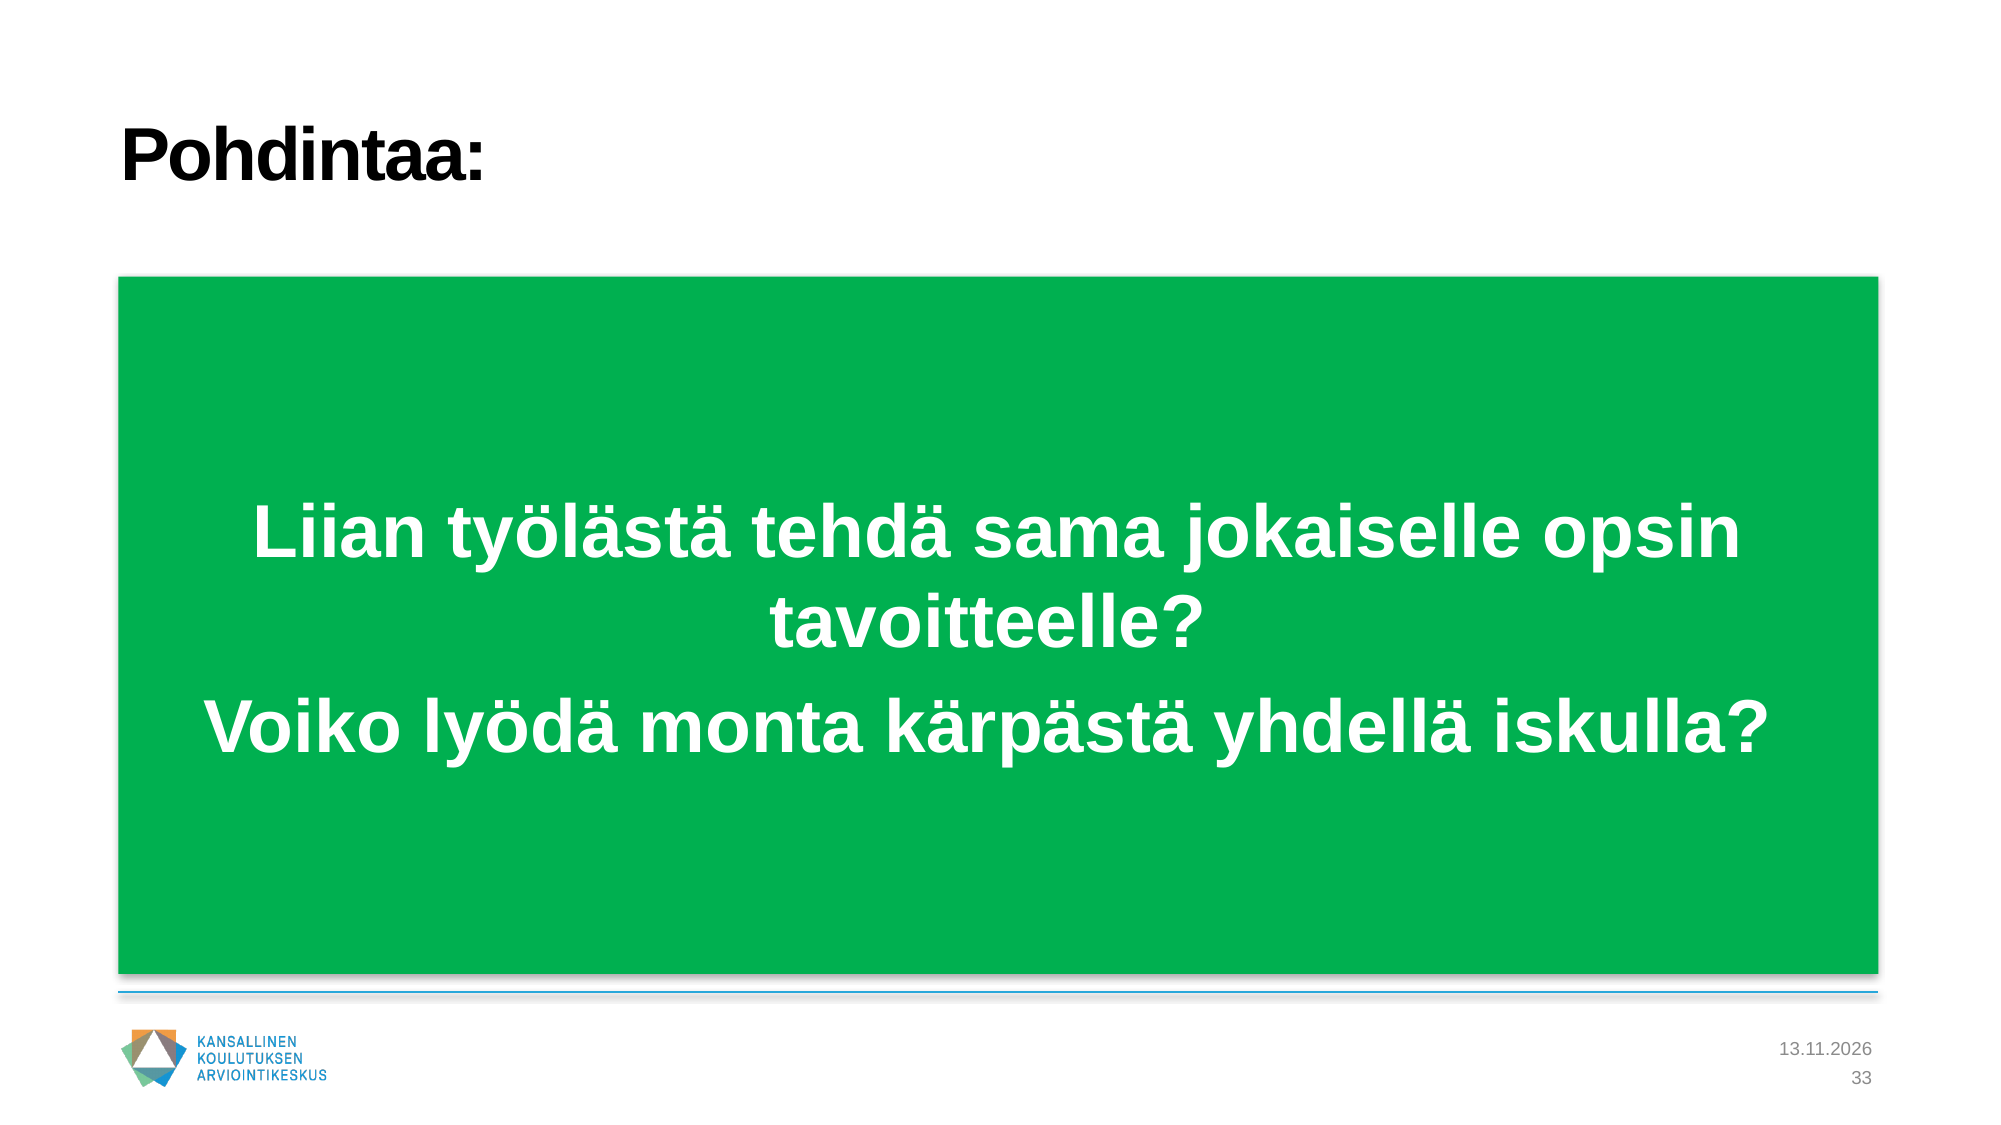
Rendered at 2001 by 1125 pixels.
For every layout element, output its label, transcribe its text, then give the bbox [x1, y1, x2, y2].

list Liian työlästä tehdä sama jokaiselle opsin tavoitteelle? Voiko lyödä monta kärpästä yhdellä iskulla? [118, 276, 1879, 975]
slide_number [1080, 1033, 1873, 1063]
title Pohdintaa: [119, 119, 1880, 275]
picture [77, 991, 370, 1125]
slide_number 33 [1080, 1063, 1873, 1091]
